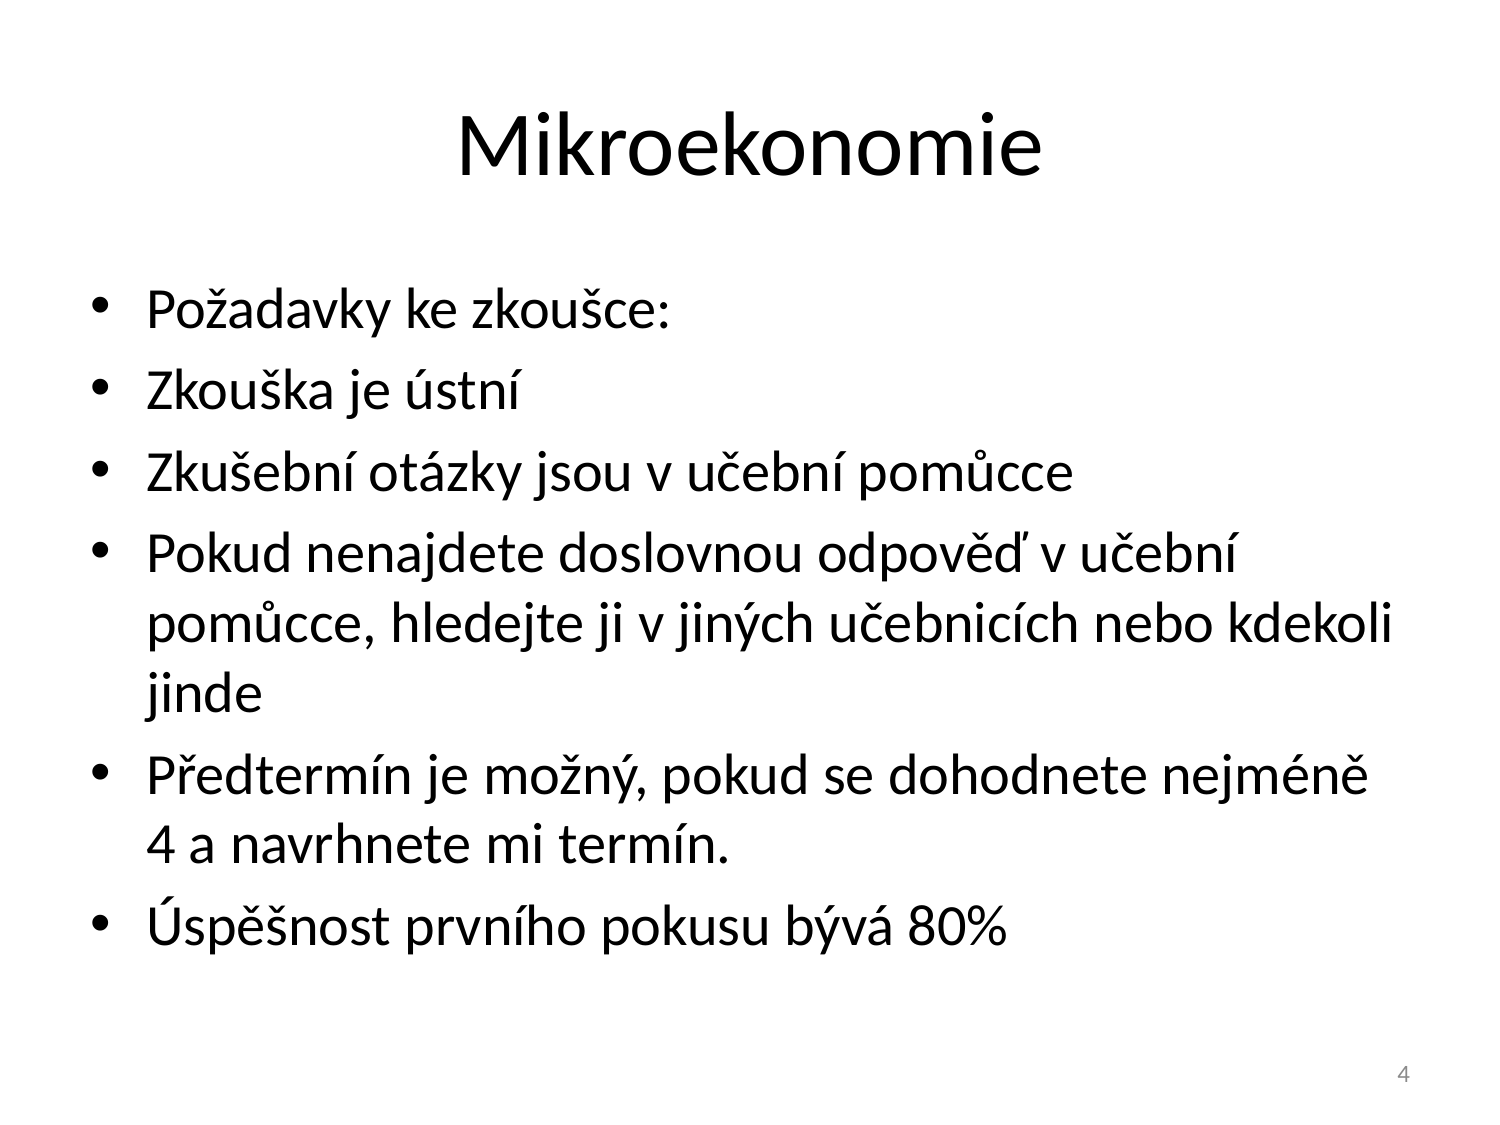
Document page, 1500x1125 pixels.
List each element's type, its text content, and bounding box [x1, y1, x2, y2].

title Mikroekonomie [75, 45, 1425, 233]
list Požadavky ke zkoušce: Zkouška je ústní Zkušební otázky jsou v učební pomůcce Pokud nenajdete doslovnou odpověď v učební pomůcce, hledejte ji v jiných učebnicích nebo kdekoli jinde Předtermín je možný, pokud se dohodnete nejméně 4 a navrhnete mi termín. Úspěšnost prvního pokusu bývá 80% [75, 262, 1425, 1005]
slide_number 4 [1074, 1042, 1425, 1103]
